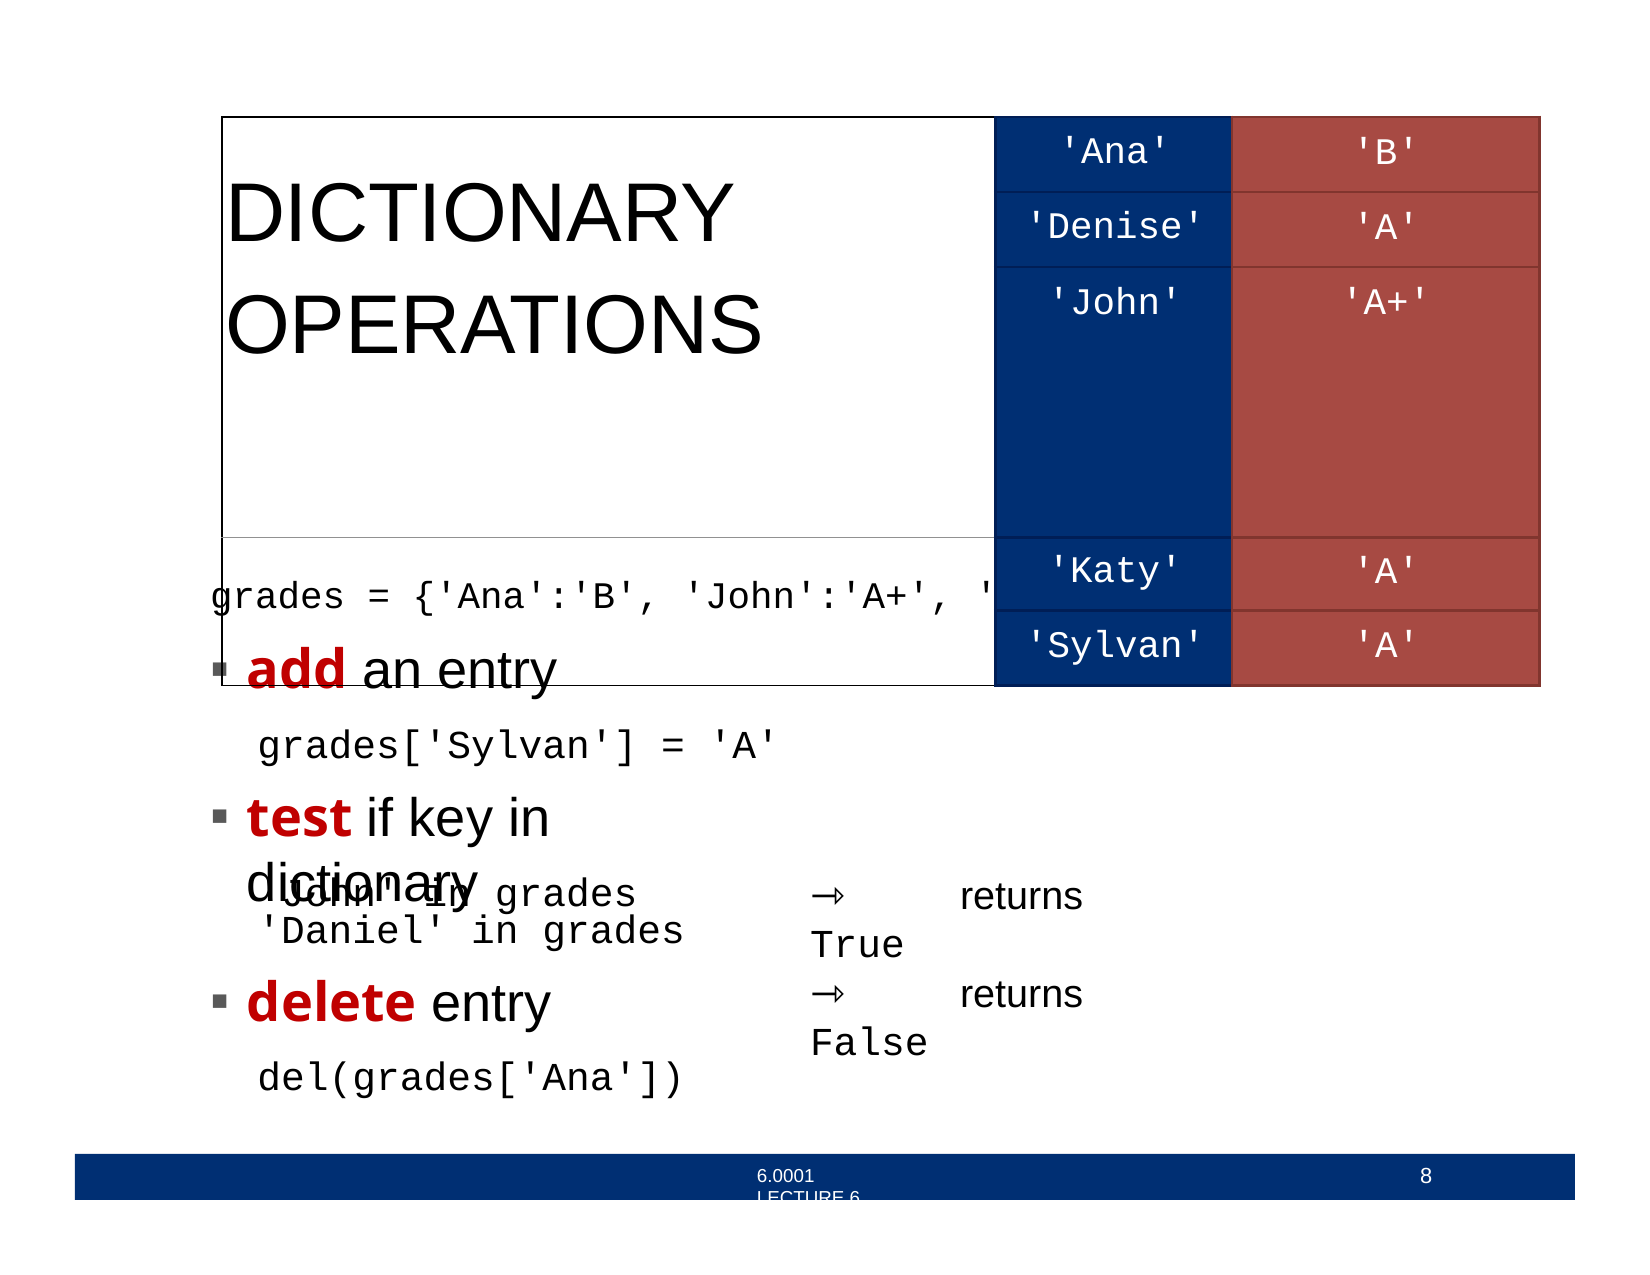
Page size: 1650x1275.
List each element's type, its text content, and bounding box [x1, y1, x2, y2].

footer 6.0001 LECTURE 6 [754, 1162, 897, 1275]
text_box 8 [1413, 1160, 1447, 1188]
table_cell 'John' [997, 268, 1231, 536]
text_box ⇾ returns True ⇾ returns False [807, 864, 1135, 1064]
table_cell 'A' [1233, 193, 1538, 266]
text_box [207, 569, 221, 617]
text_box grades['Sylvan'] = 'A' test if key in dictionary [207, 705, 783, 913]
table_cell 'A+' [1233, 268, 1538, 536]
table_cell 'A' [1233, 612, 1538, 684]
table_cell 'Denise' [997, 193, 1231, 266]
table_header 'Ana' [997, 118, 1231, 191]
table_cell 'A' [1233, 539, 1538, 609]
text_box 'John' in grades 'Daniel' in grades delete entry del(grades['Ana']) [207, 864, 688, 1099]
table_header DICTIONARY OPERATIONS [223, 118, 994, 537]
table_cell [223, 538, 994, 685]
text_box add an entry [207, 632, 650, 700]
table_header 'B' [1233, 118, 1538, 191]
table_cell 'Katy' [997, 539, 1231, 609]
table_cell 'Sylvan' [997, 612, 1231, 684]
